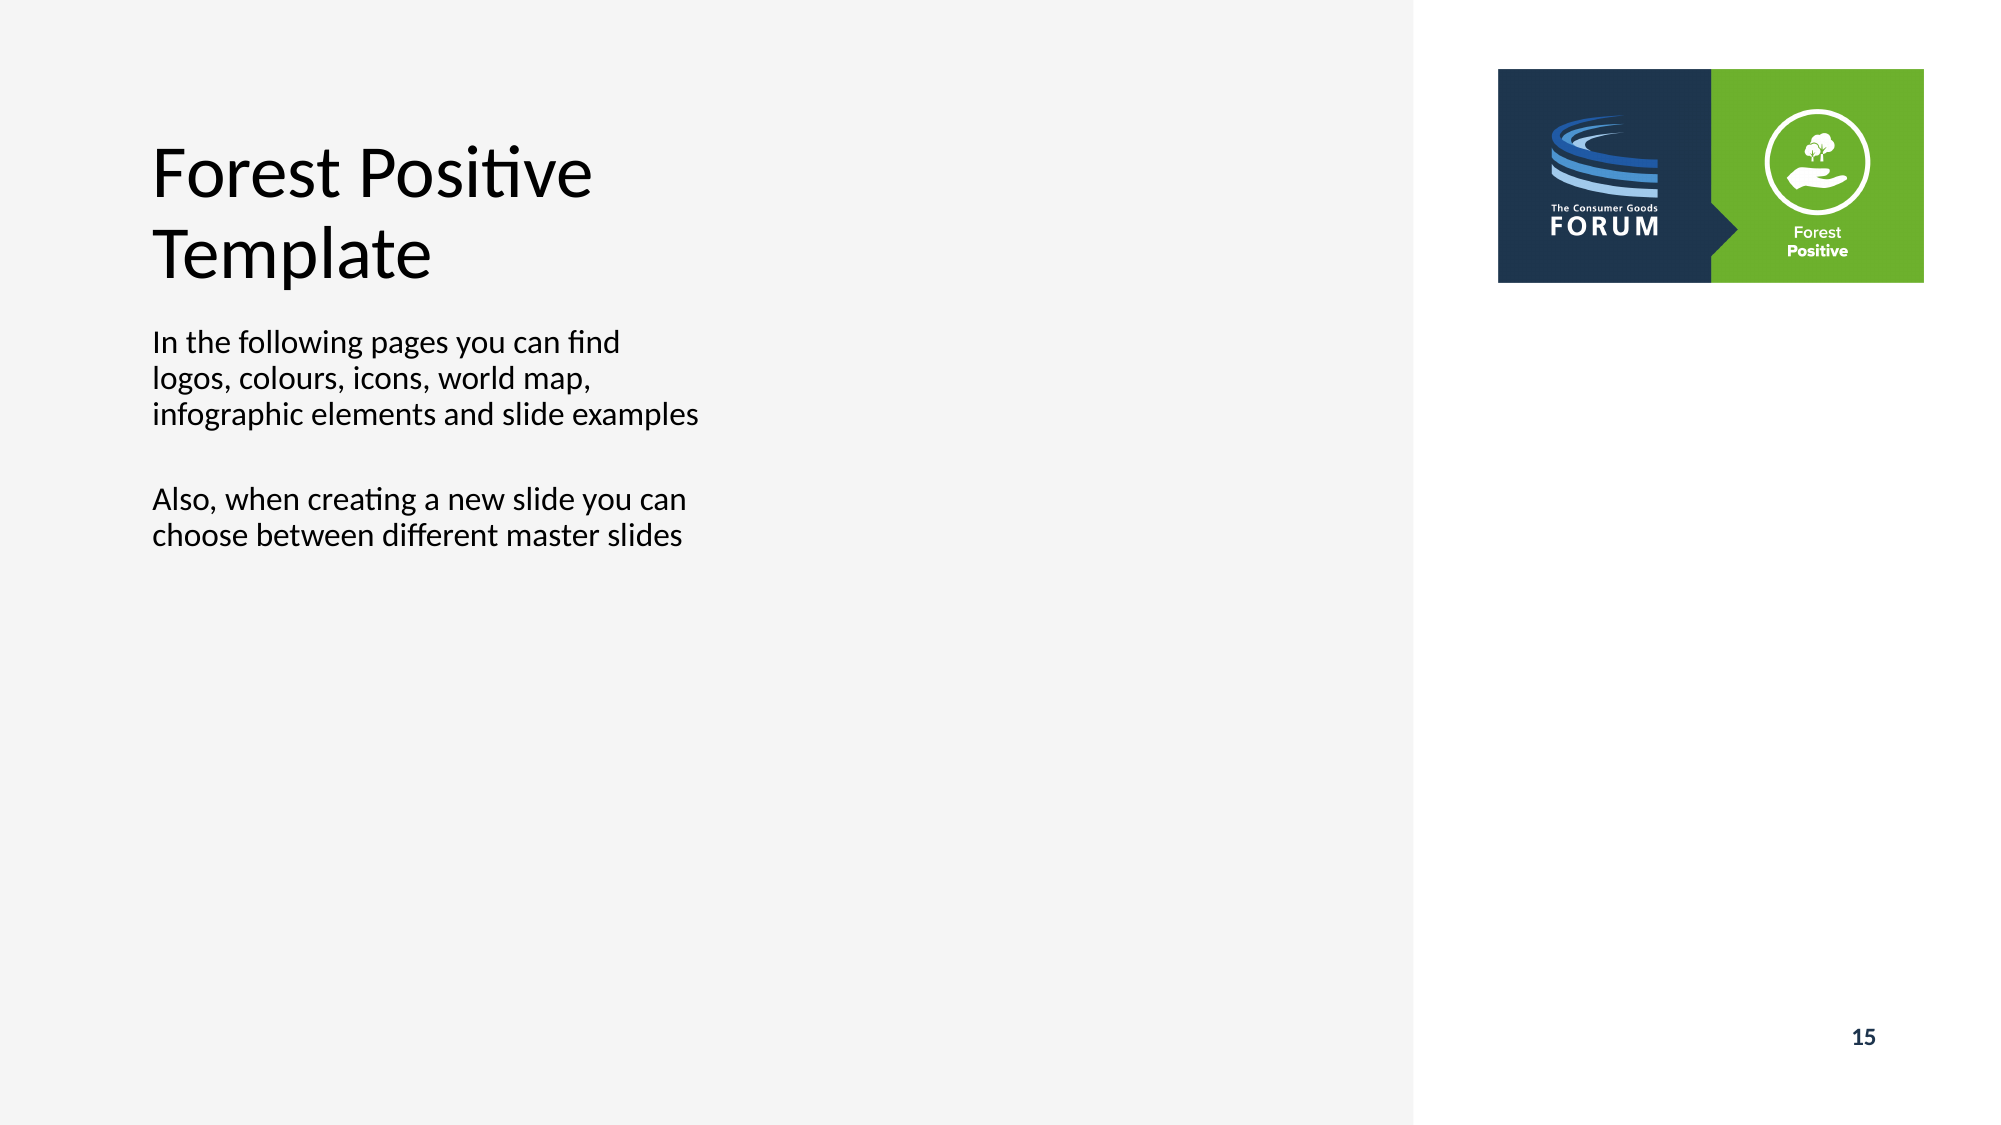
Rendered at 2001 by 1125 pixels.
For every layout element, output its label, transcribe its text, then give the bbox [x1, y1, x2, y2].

text_box In the following pages you can find logos, colours, icons, world map, infographic elements and slide examples [137, 318, 723, 442]
text_box Also, when creating a new slide you can choose between different master slides [137, 474, 785, 563]
picture [1498, 69, 1924, 283]
text_box [0, 0, 1414, 1125]
text_box Forest Positive Template [137, 125, 1276, 318]
